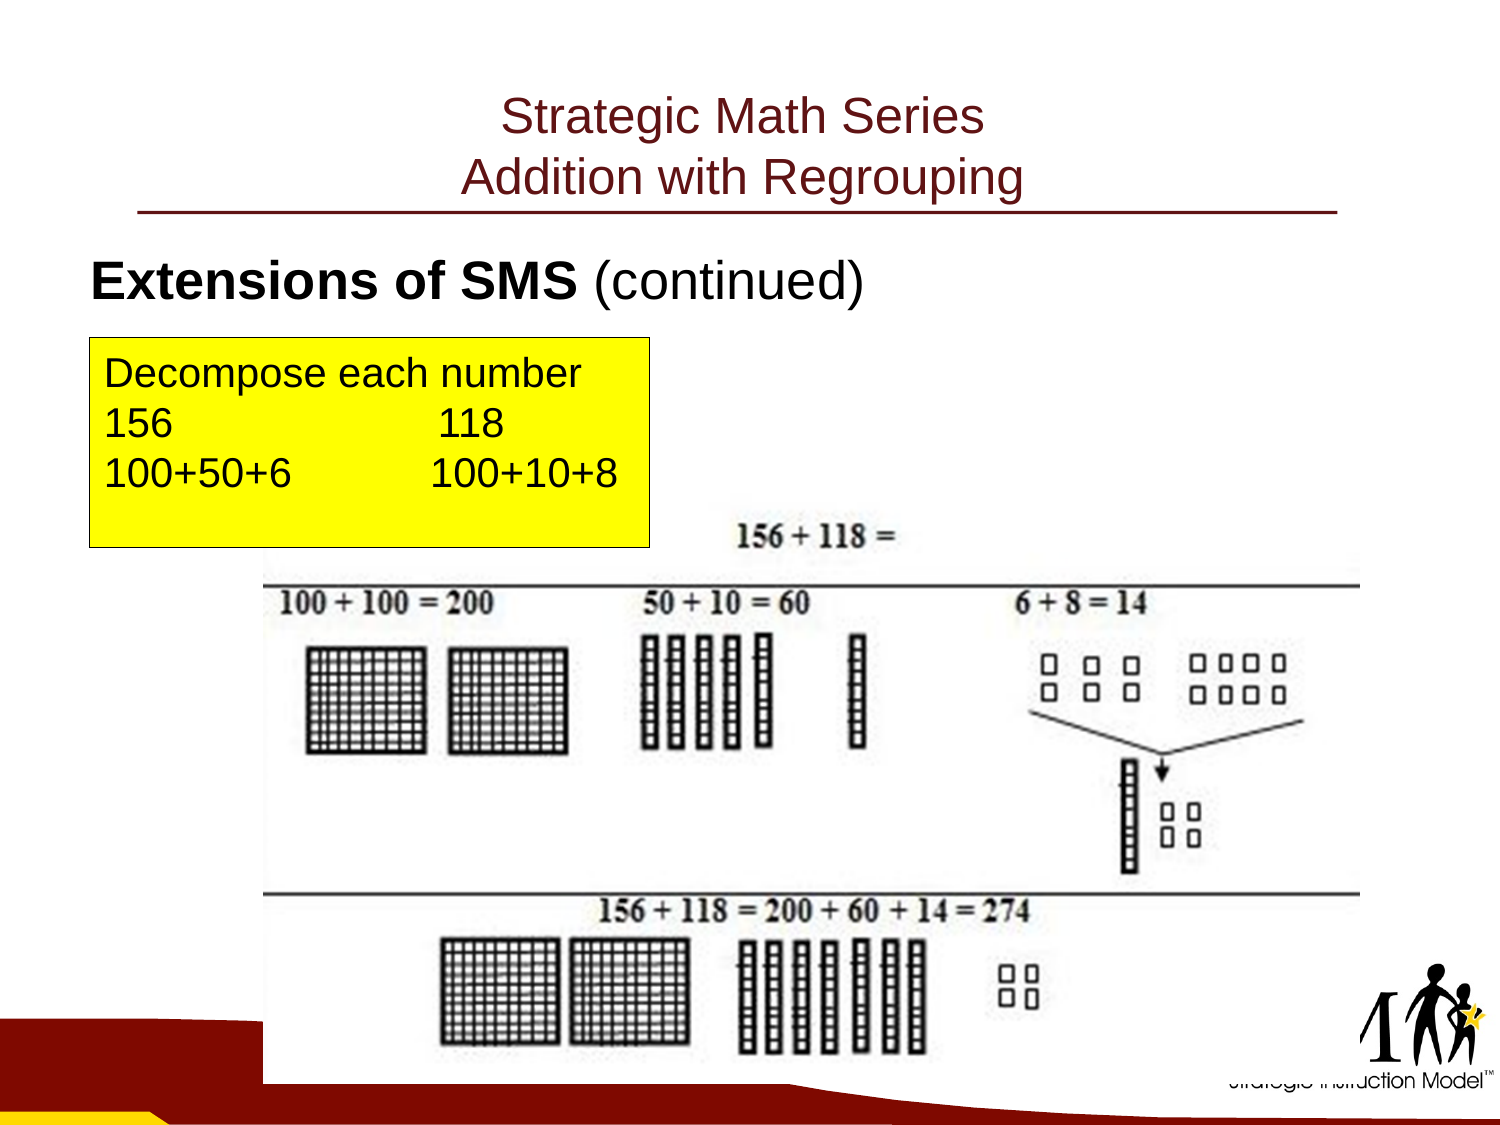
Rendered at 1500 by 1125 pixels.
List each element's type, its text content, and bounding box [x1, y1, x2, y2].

title Strategic Math Series Addition with Regrouping [112, 75, 1388, 213]
picture [263, 467, 1500, 1108]
text_box Decompose each number 118 100+50+6 100+10+8 [89, 337, 650, 548]
list Extensions of SMS (continued) [75, 237, 1425, 980]
